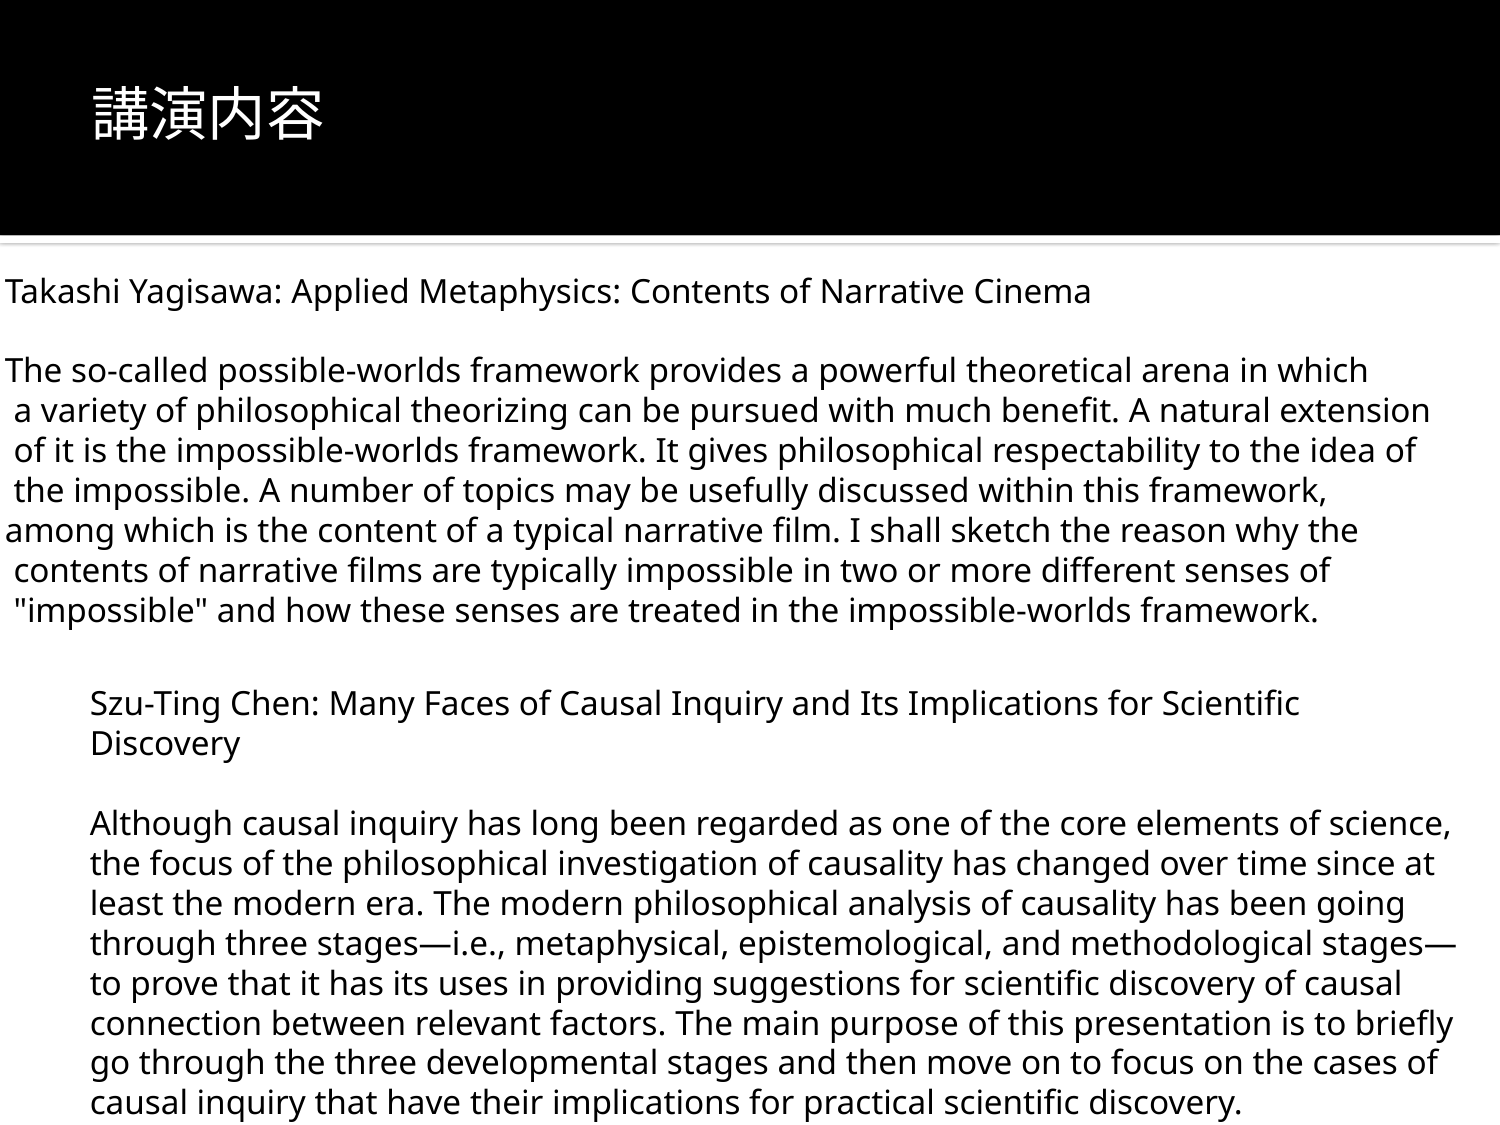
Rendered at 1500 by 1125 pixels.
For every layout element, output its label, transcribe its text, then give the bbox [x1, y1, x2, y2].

text_box 講演内容 [76, 69, 340, 155]
text_box Takashi Yagisawa: Applied Metaphysics: Contents of Narrative Cinema The so-called possible-worlds framework provides a powerful theoretical arena in which a variety of philosophical theorizing can be pursued with much benefit. A natural extension of it is the impossible-worlds framework. It gives philosophical respectability to the idea of the impossible. A number of topics may be usefully discussed within this framework, among which is the content of a typical narrative film. I shall sketch the reason why the contents of narrative films are typically impossible in two or more different senses of "impossible" and how these senses are treated in the impossible-worlds framework. [0, 262, 1449, 637]
text_box Szu-Ting Chen: Many Faces of Causal Inquiry and Its Implications for Scientific Discovery Although causal inquiry has long been regarded as one of the core elements of science, the focus of the philosophical investigation of causality has changed over time since at least the modern era. The modern philosophical analysis of causality has been going through three stages—i.e., metaphysical, epistemological, and methodological stages—to prove that it has its uses in providing suggestions for scientific discovery of causal connection between relevant factors. The main purpose of this presentation is to briefly go through the three developmental stages and then move on to focus on the cases of causal inquiry that have their implications for practical scientific discovery. [75, 674, 1475, 1125]
